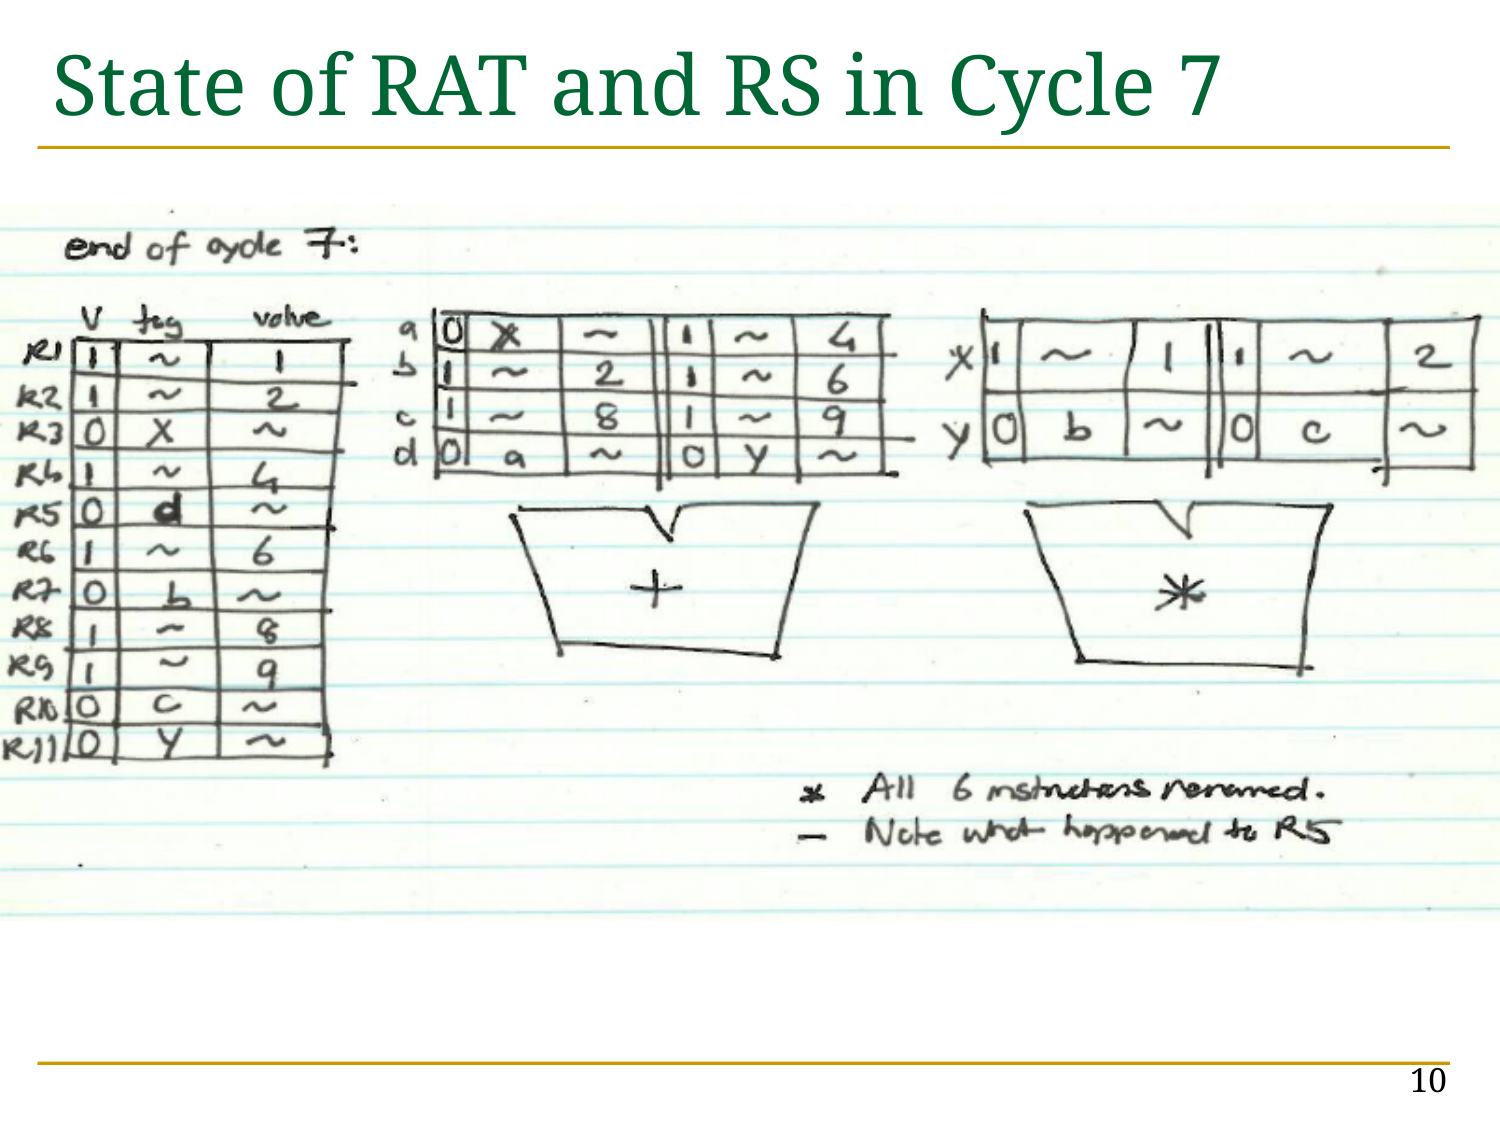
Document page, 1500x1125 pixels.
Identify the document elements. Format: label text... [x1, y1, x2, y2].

picture [0, 203, 1500, 921]
slide_number 10 [1111, 1036, 1462, 1112]
title State of RAT and RS in Cycle 7 [37, 24, 1450, 200]
